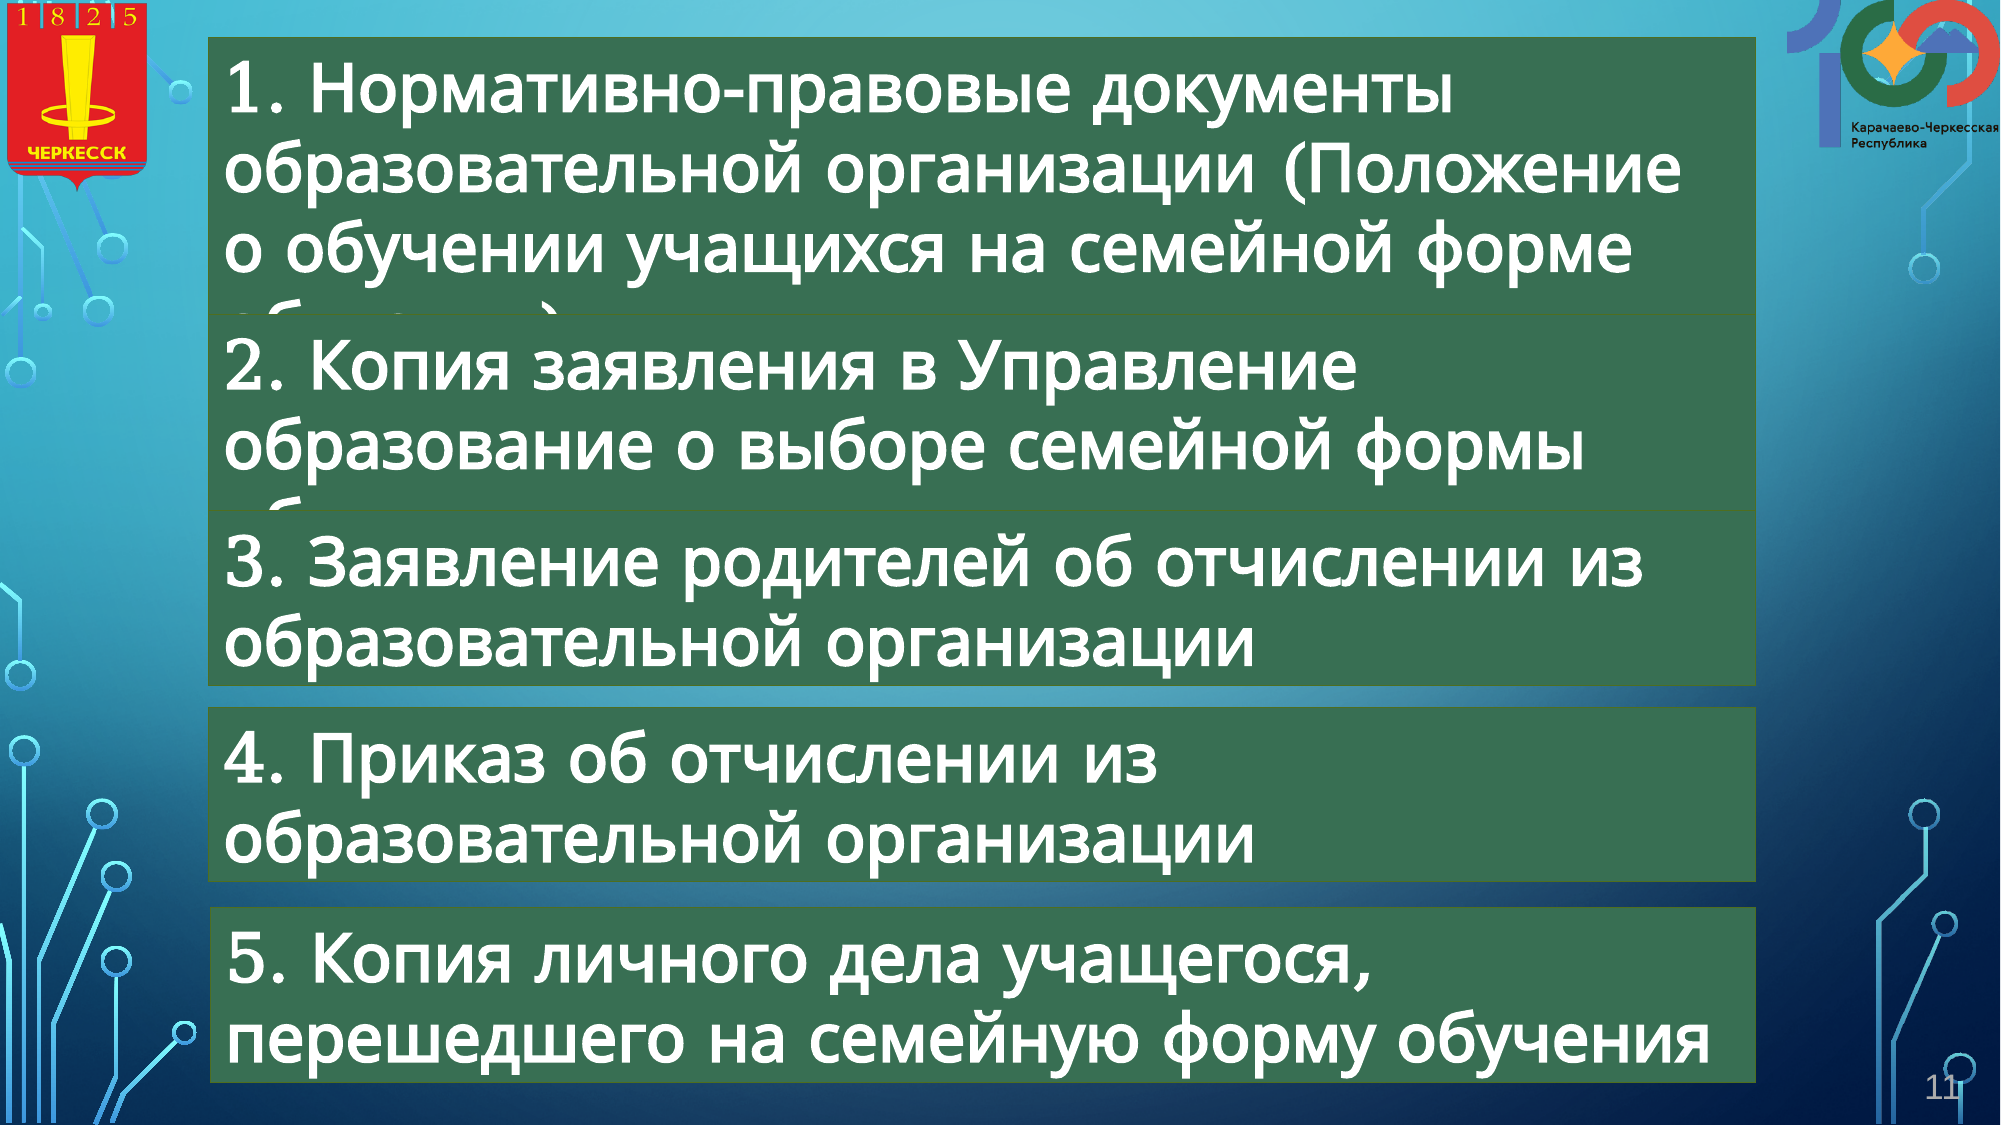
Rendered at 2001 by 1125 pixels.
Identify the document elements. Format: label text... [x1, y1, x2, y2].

text_box 4. Приказ об отчислении из образовательной организации [208, 707, 1756, 882]
picture [1787, 0, 2000, 150]
picture [7, 3, 147, 192]
text_box 3. Заявление родителей об отчислении из образовательной организации [208, 510, 1756, 686]
slide_number 11 [1911, 1055, 1970, 1114]
text_box 1. Нормативно-правовые документы образовательной организации (Положение о обучении учащихся на семейной форме обучения) [208, 37, 1756, 314]
text_box 5. Копия личного дела учащегося, перешедшего на семейную форму обучения [210, 907, 1756, 1083]
text_box 2. Копия заявления в Управление образование о выборе семейной формы образования [208, 314, 1756, 510]
